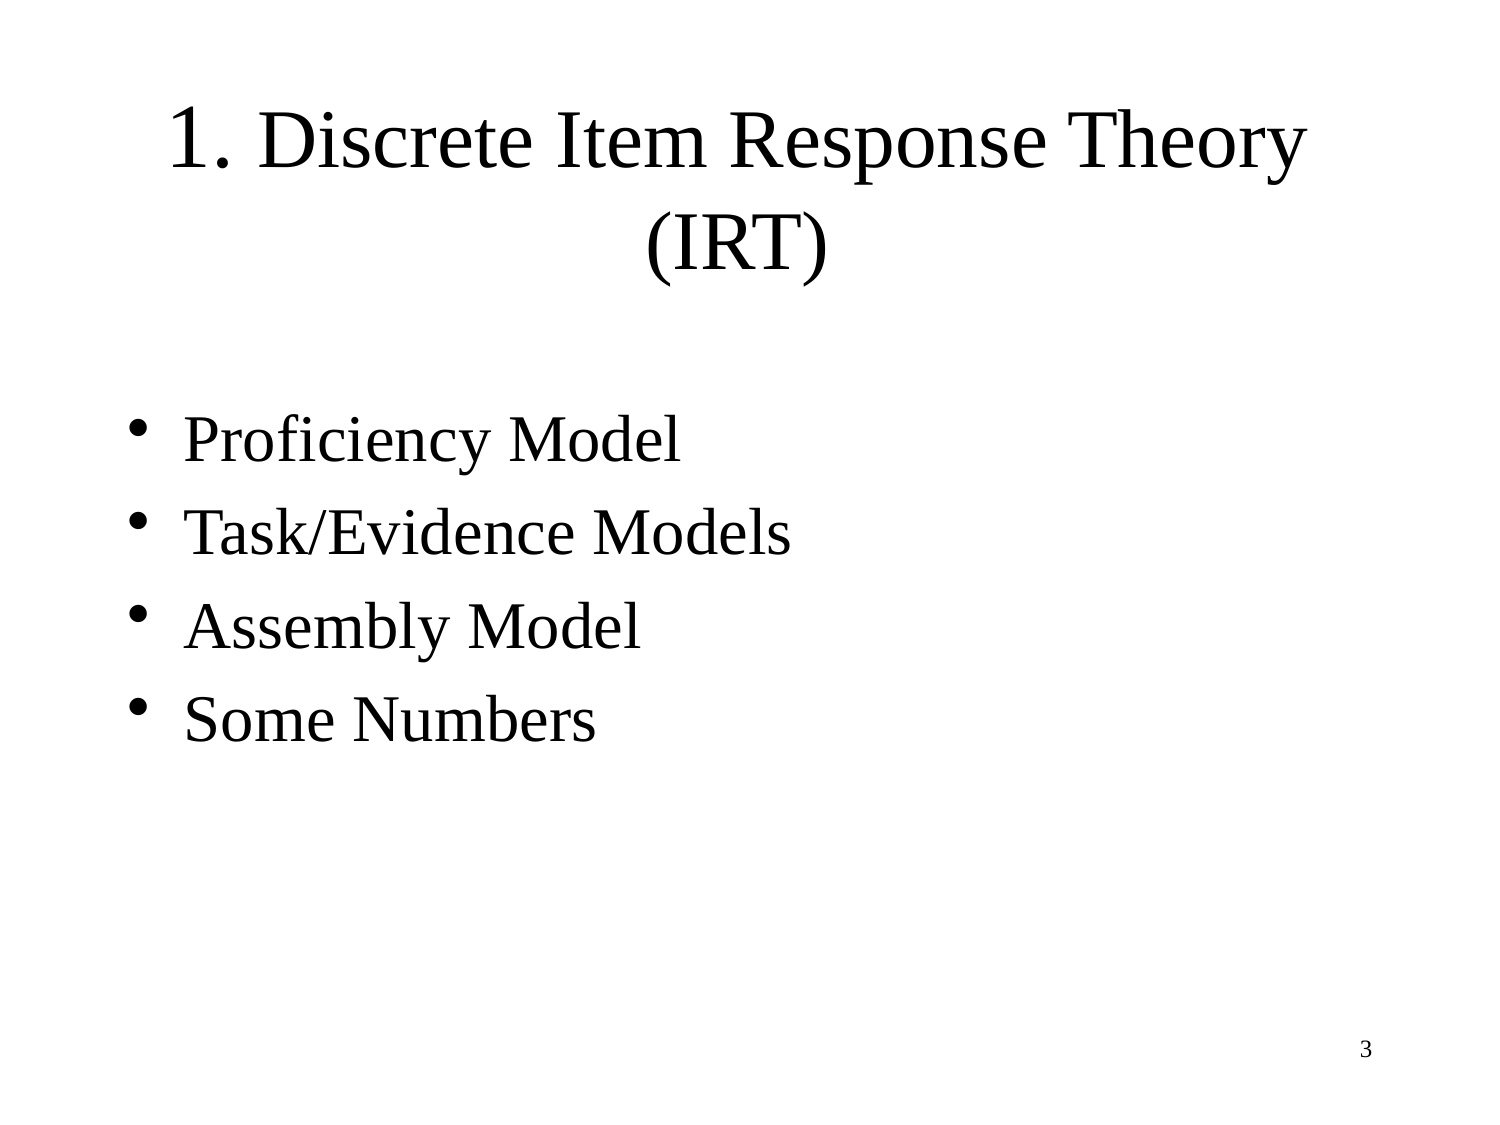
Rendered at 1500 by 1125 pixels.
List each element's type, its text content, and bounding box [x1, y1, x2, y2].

list Proficiency Model Task/Evidence Models Assembly Model Some Numbers [112, 387, 1388, 1000]
title 1. Discrete Item Response Theory (IRT) [99, 87, 1375, 275]
slide_number 3 [1074, 1024, 1388, 1101]
